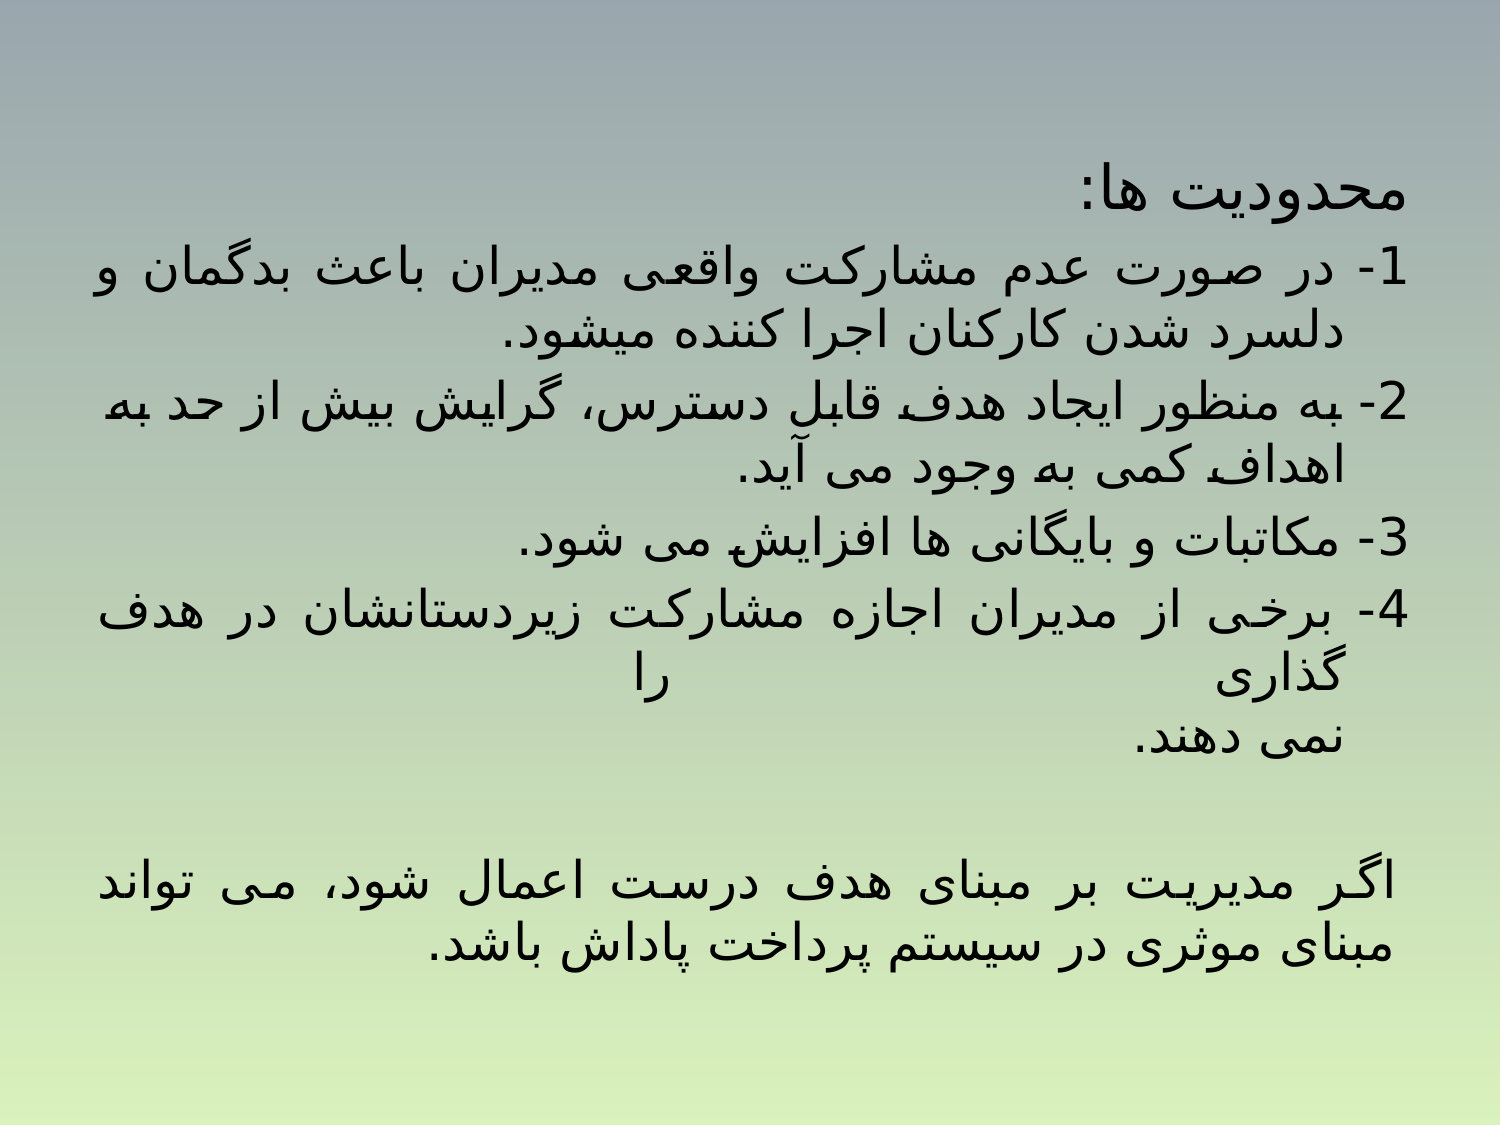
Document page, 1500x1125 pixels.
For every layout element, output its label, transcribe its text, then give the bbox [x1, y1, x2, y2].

list محدودیت ها: 1- در صورت عدم مشارکت واقعی مدیران باعث بدگمان و دلسرد شدن کارکنان اجرا کننده می­شود. 2- به منظور ایجاد هدف قابل دسترس، گرایش بیش از حد به اهداف کمی به وجود می آید. 3- مکاتبات و بایگانی ها افزایش می شود. 4- برخی از مدیران اجازه مشارکت زیردستانشان در هدف گذاری را نمی دهند. اگر مدیریت بر مبنای هدف درست اعمال شود، می تواند مبنای موثری در سیستم پرداخت پاداش باشد. [75, 140, 1425, 1005]
